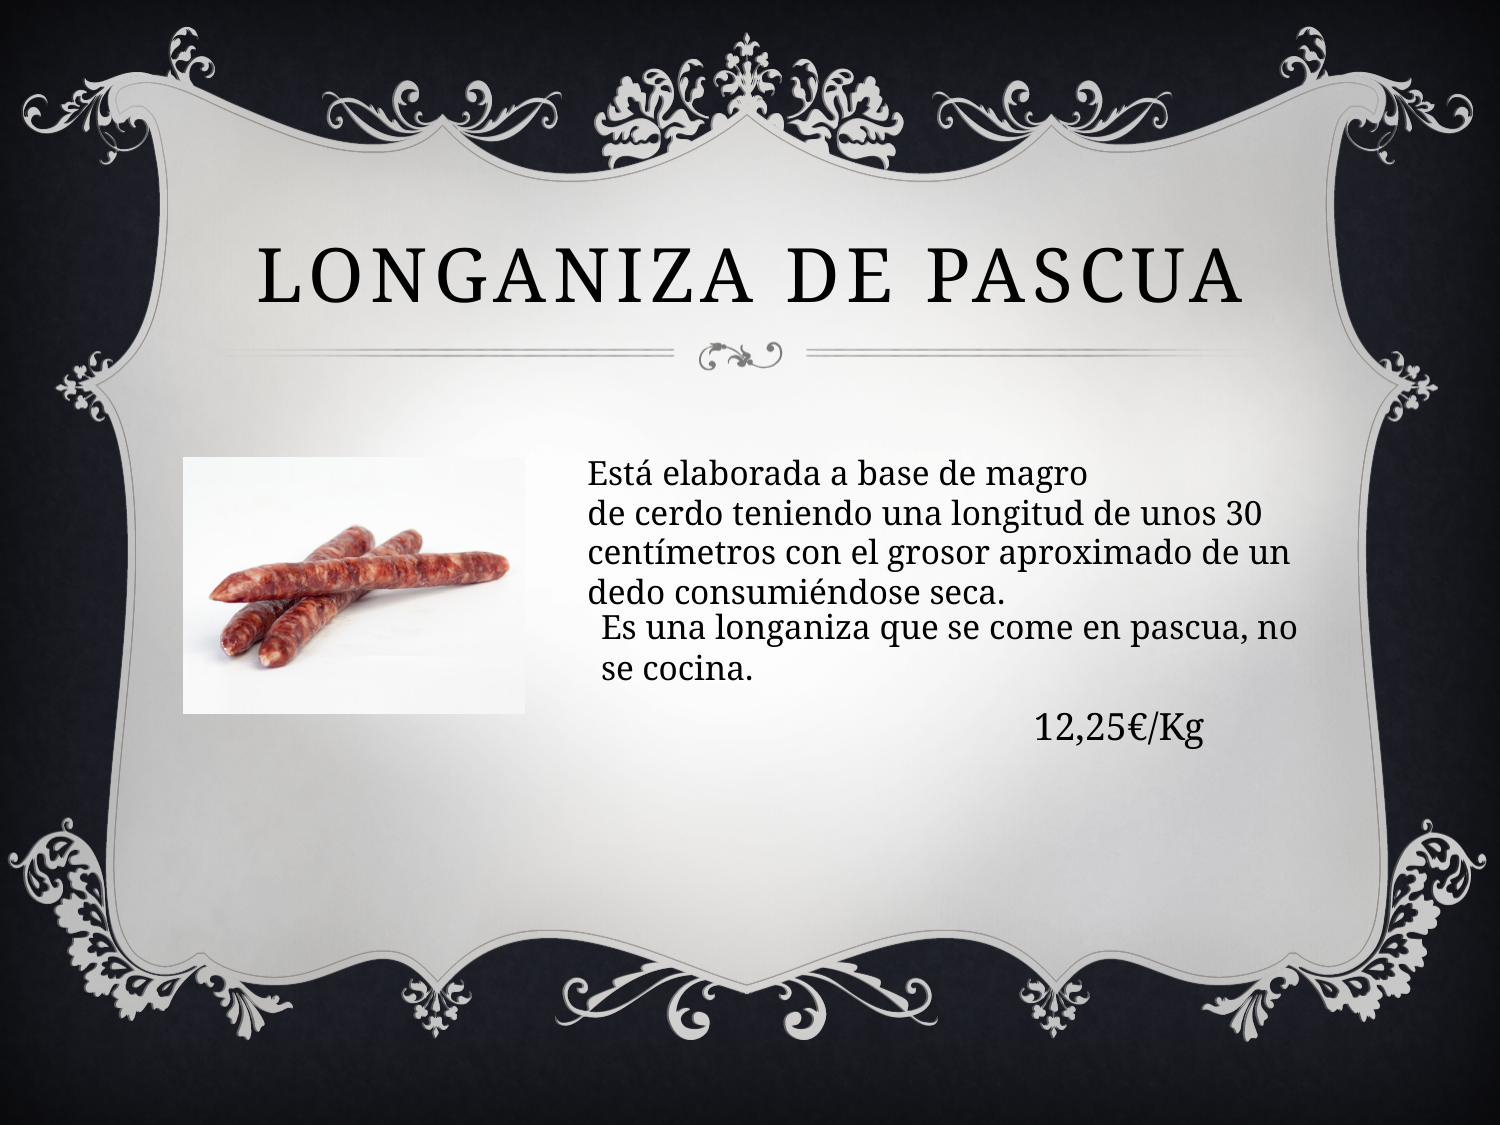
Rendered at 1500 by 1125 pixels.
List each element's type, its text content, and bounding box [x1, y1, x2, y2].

title Longaniza de pascua [225, 212, 1275, 325]
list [182, 457, 525, 714]
picture [0, 0, 1500, 265]
text_box 12,25€/Kg [1018, 695, 1230, 755]
picture [0, 419, 1500, 1125]
text_box Es una longaniza que se come en pascua, no se cocina. [586, 599, 1319, 694]
text_box Está elaborada a base de magro de cerdo teniendo una longitud de unos 30 centímetros con el grosor aproximado de un dedo consumiéndose seca. [572, 444, 1317, 619]
